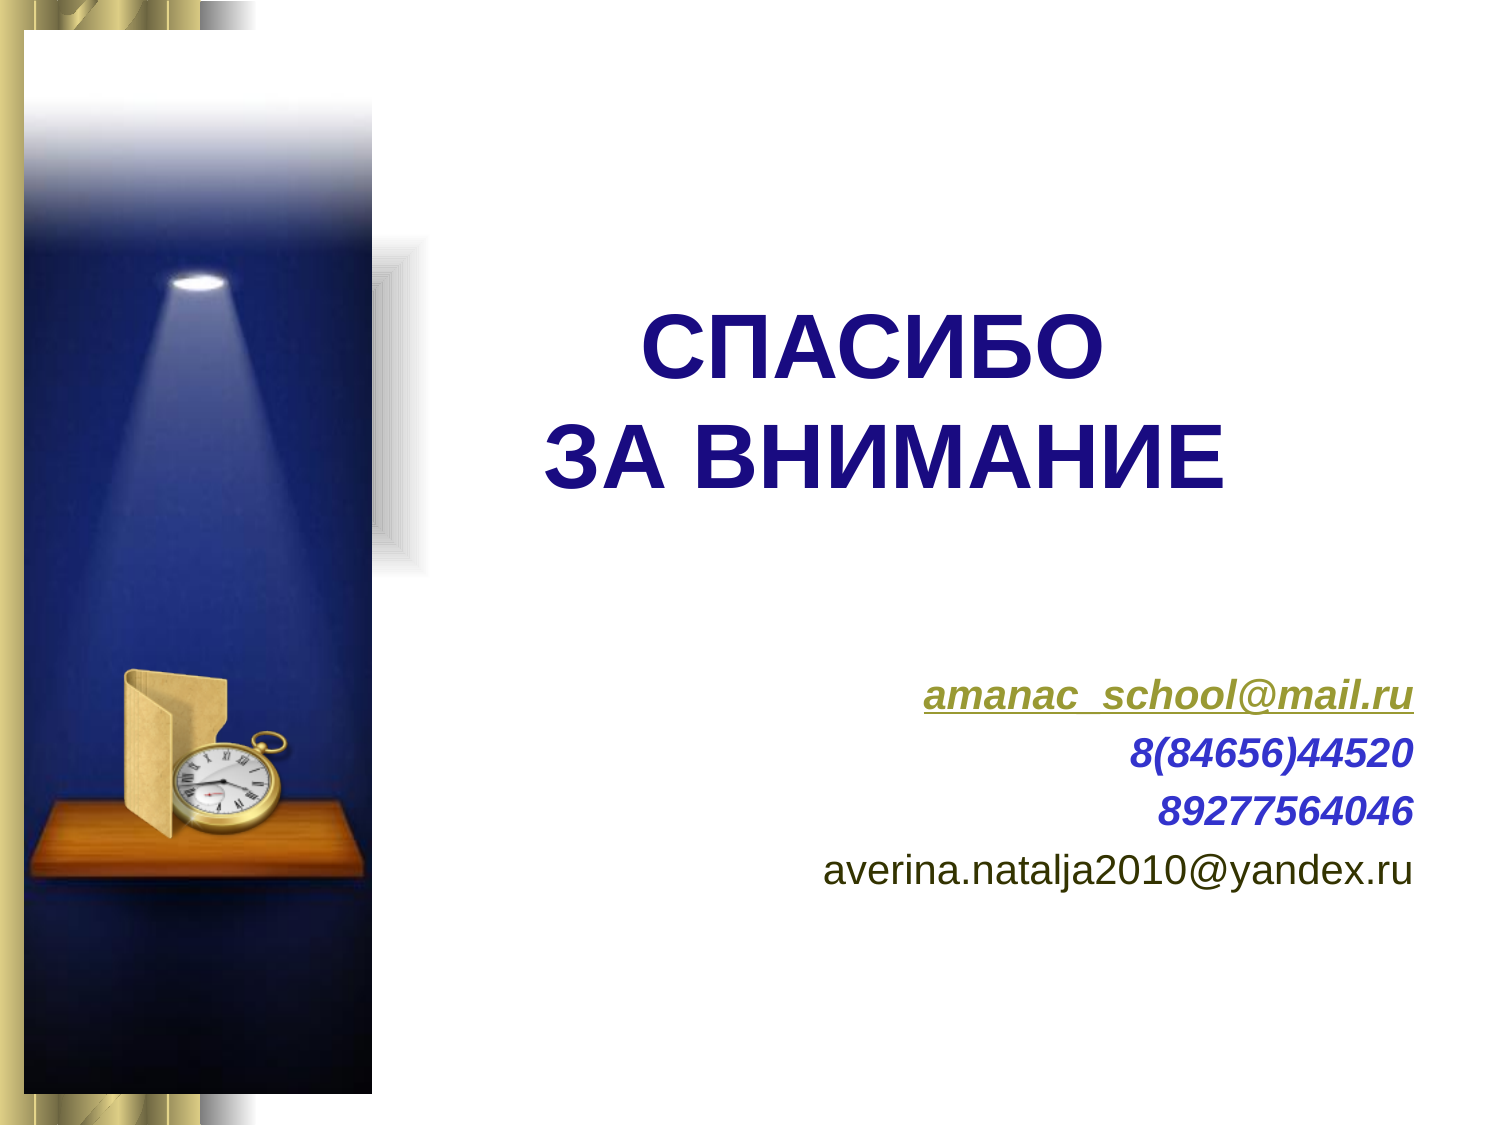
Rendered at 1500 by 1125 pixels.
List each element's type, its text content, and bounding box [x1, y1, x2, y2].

picture [23, 30, 373, 1095]
subtitle amanac_school@mail.ru 8(84656)44520 89277564046 averina.natalja2010@yandex.ru [483, 659, 1430, 977]
title СПАСИБО ЗА ВНИМАНИЕ [418, 207, 1353, 587]
